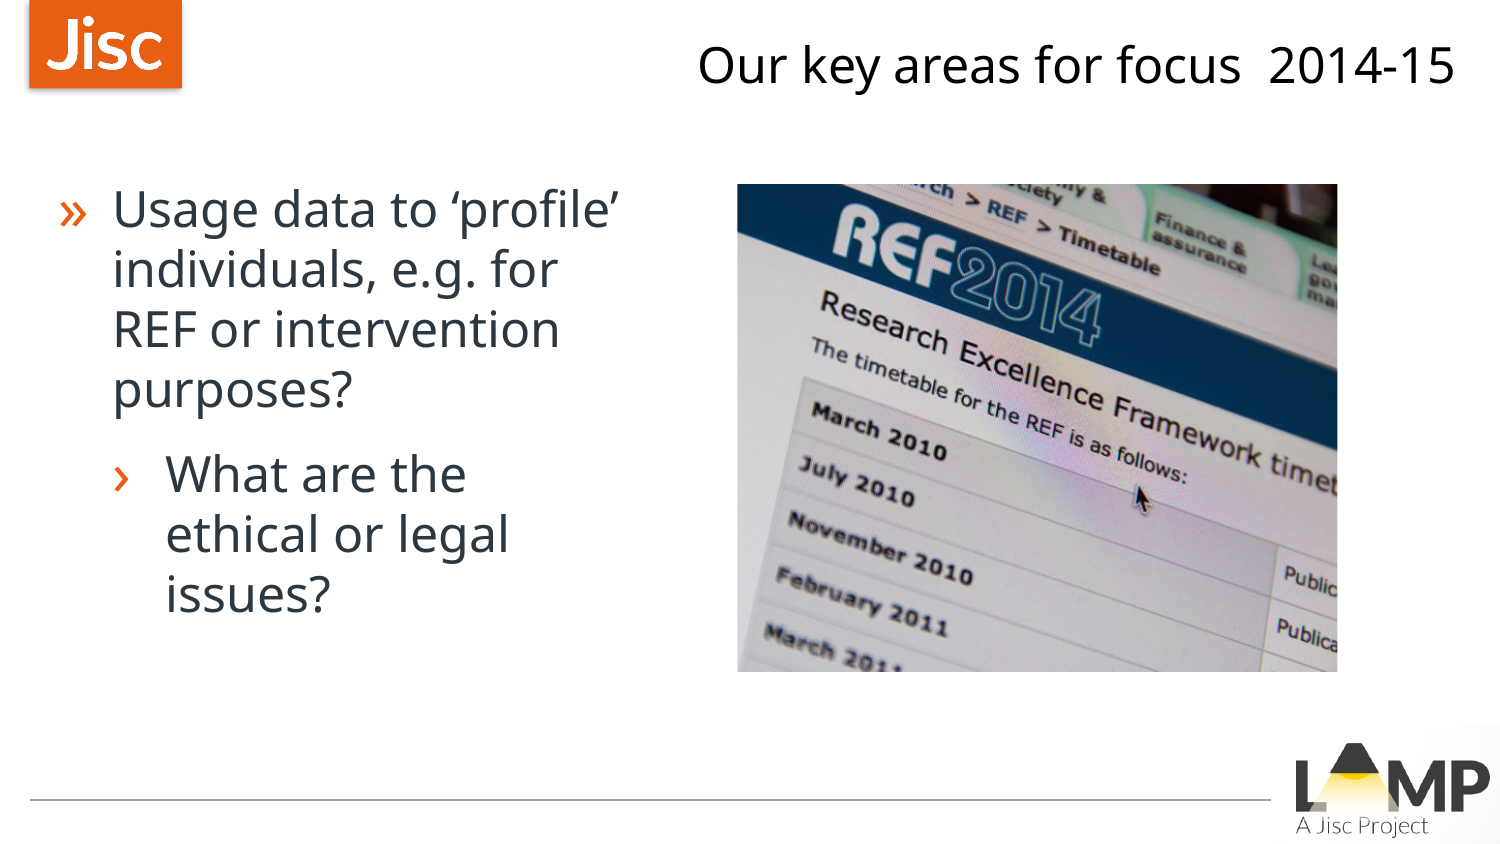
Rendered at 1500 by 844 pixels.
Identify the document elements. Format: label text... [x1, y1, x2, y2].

picture [46, 15, 162, 70]
text_box Our key areas for focus 2014-15 [277, 25, 1471, 90]
list Usage data to ‘profile’ individuals, e.g. for REF or intervention purposes? What are the ethical or legal issues? [59, 177, 625, 257]
picture [737, 184, 1338, 673]
picture [1271, 725, 1500, 844]
